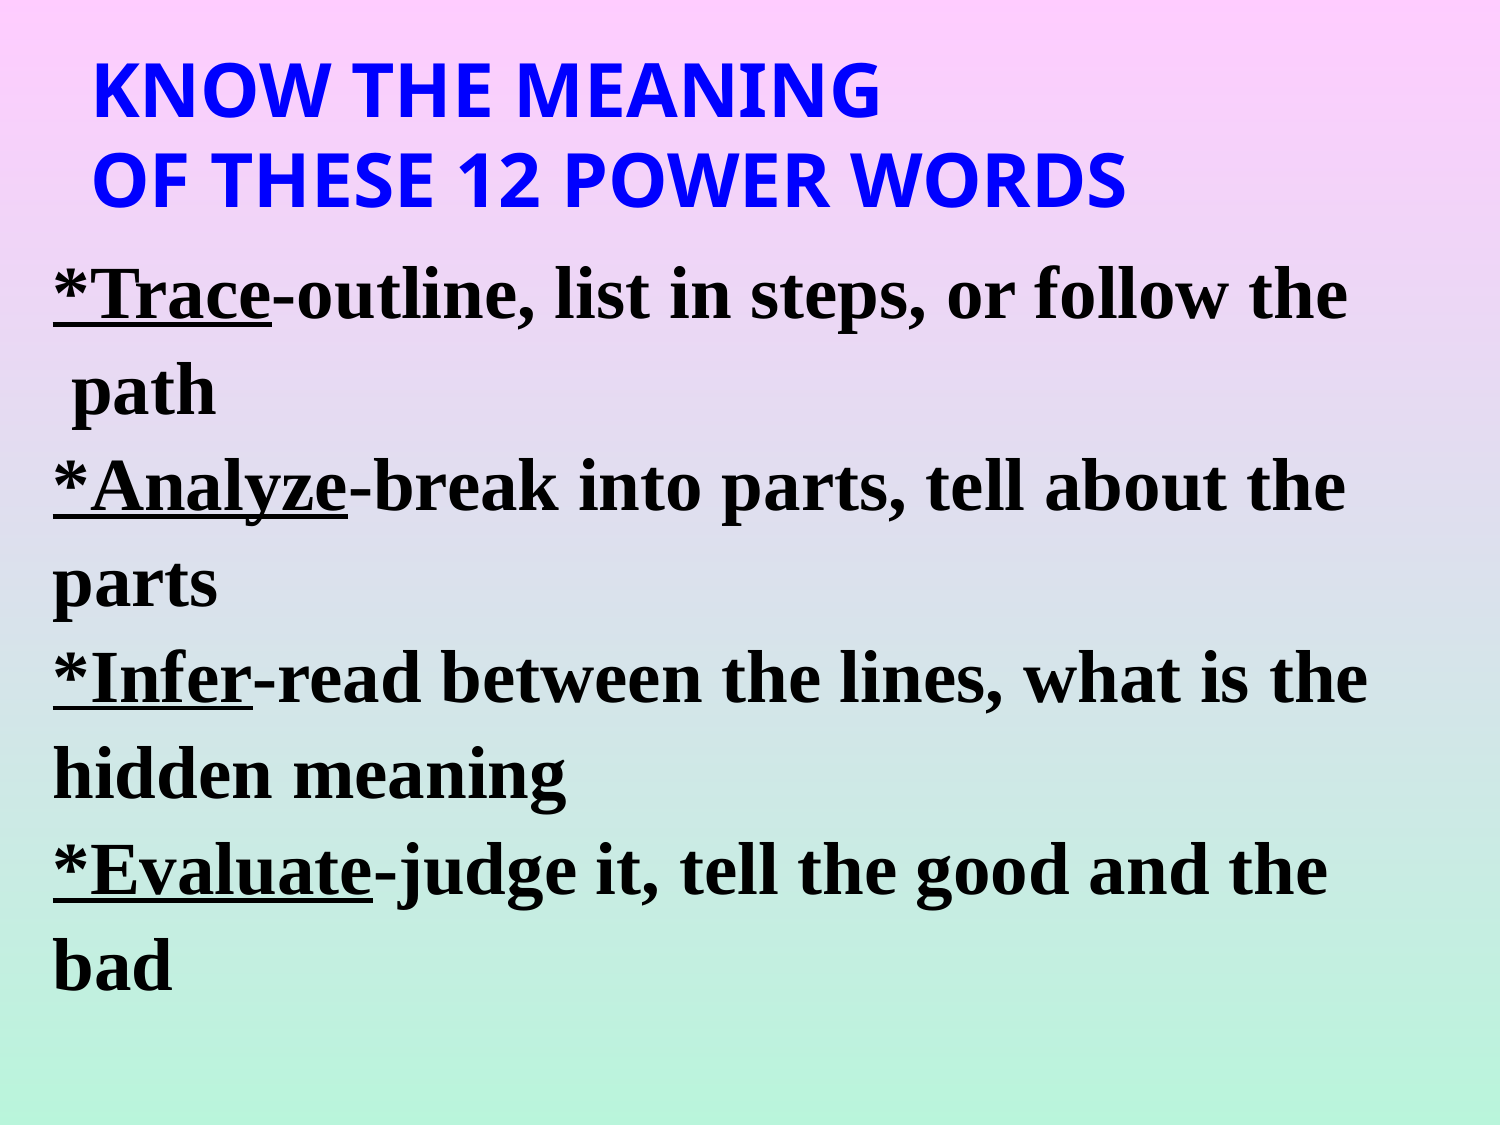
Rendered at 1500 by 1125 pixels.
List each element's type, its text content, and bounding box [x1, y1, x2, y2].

list *Trace-outline, list in steps, or follow the path *Analyze-break into parts, tell about the parts *Infer-read between the lines, what is the hidden meaning *Evaluate-judge it, tell the good and the bad [37, 246, 1420, 1125]
title KNOW THE MEANING OF THESE 12 POWER WORDS [75, 24, 1425, 150]
